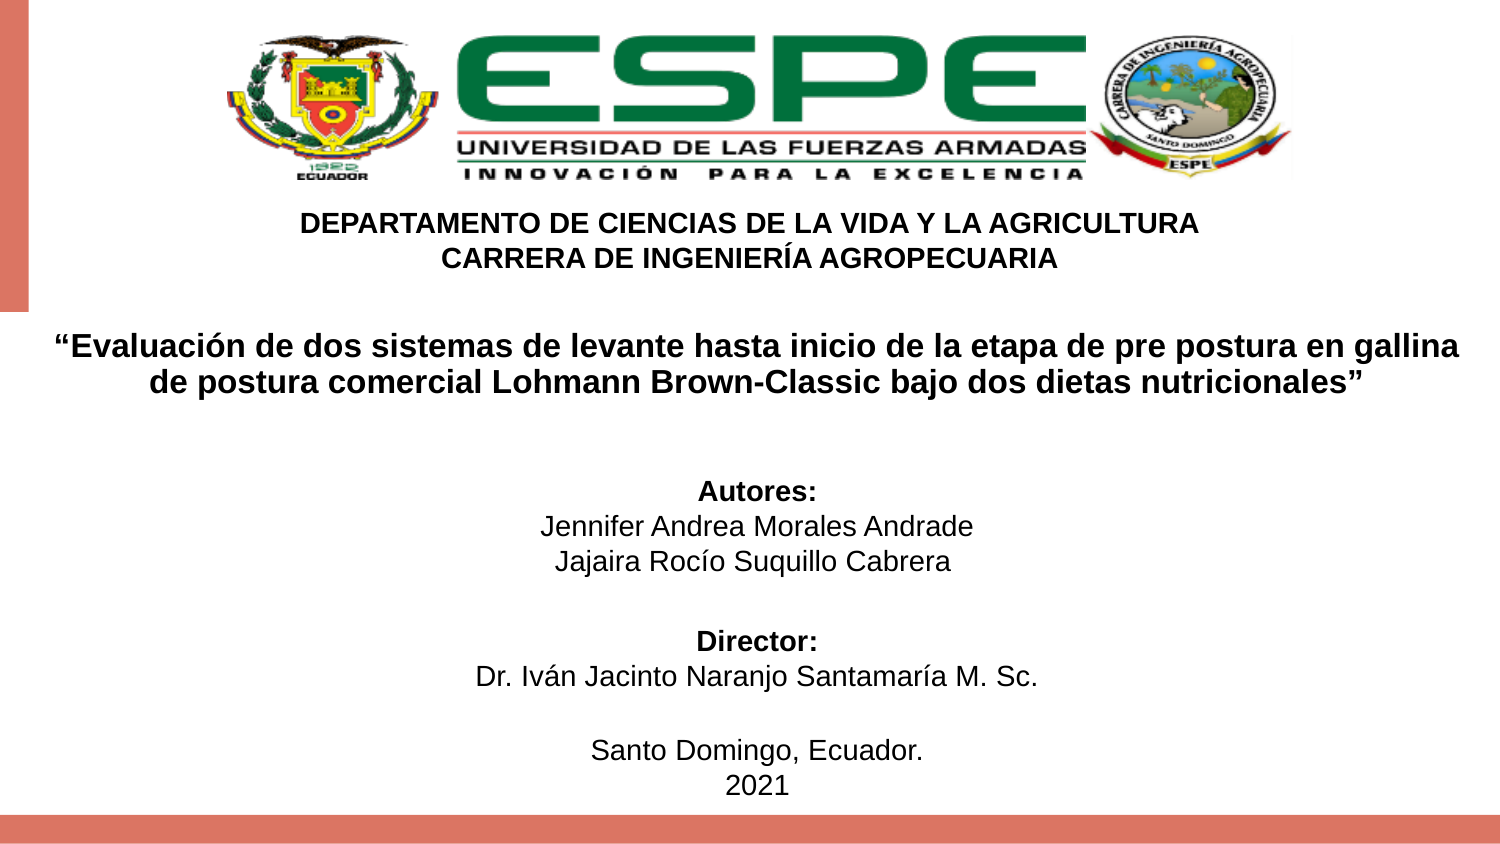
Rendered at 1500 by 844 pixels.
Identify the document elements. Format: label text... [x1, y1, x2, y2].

text_box “Evaluación de dos sistemas de levante hasta inicio de la etapa de pre postura en gallina de postura comercial Lohmann Brown-Classic bajo dos dietas nutricionales” [0, 299, 1500, 430]
text_box Santo Domingo, Ecuador. 2021 [0, 712, 1500, 821]
text_box Autores: Jennifer Andrea Morales Andrade Jajaira Rocío Suquillo Cabrera [0, 471, 1500, 579]
text_box DEPARTAMENTO DE CIENCIAS DE LA VIDA Y LA AGRICULTURA CARRERA DE INGENIERÍA AGROPECUARIA [0, 197, 1500, 282]
picture [227, 35, 1298, 180]
text_box Director: Dr. Iván Jacinto Naranjo Santamaría M. Sc. [0, 603, 1500, 712]
